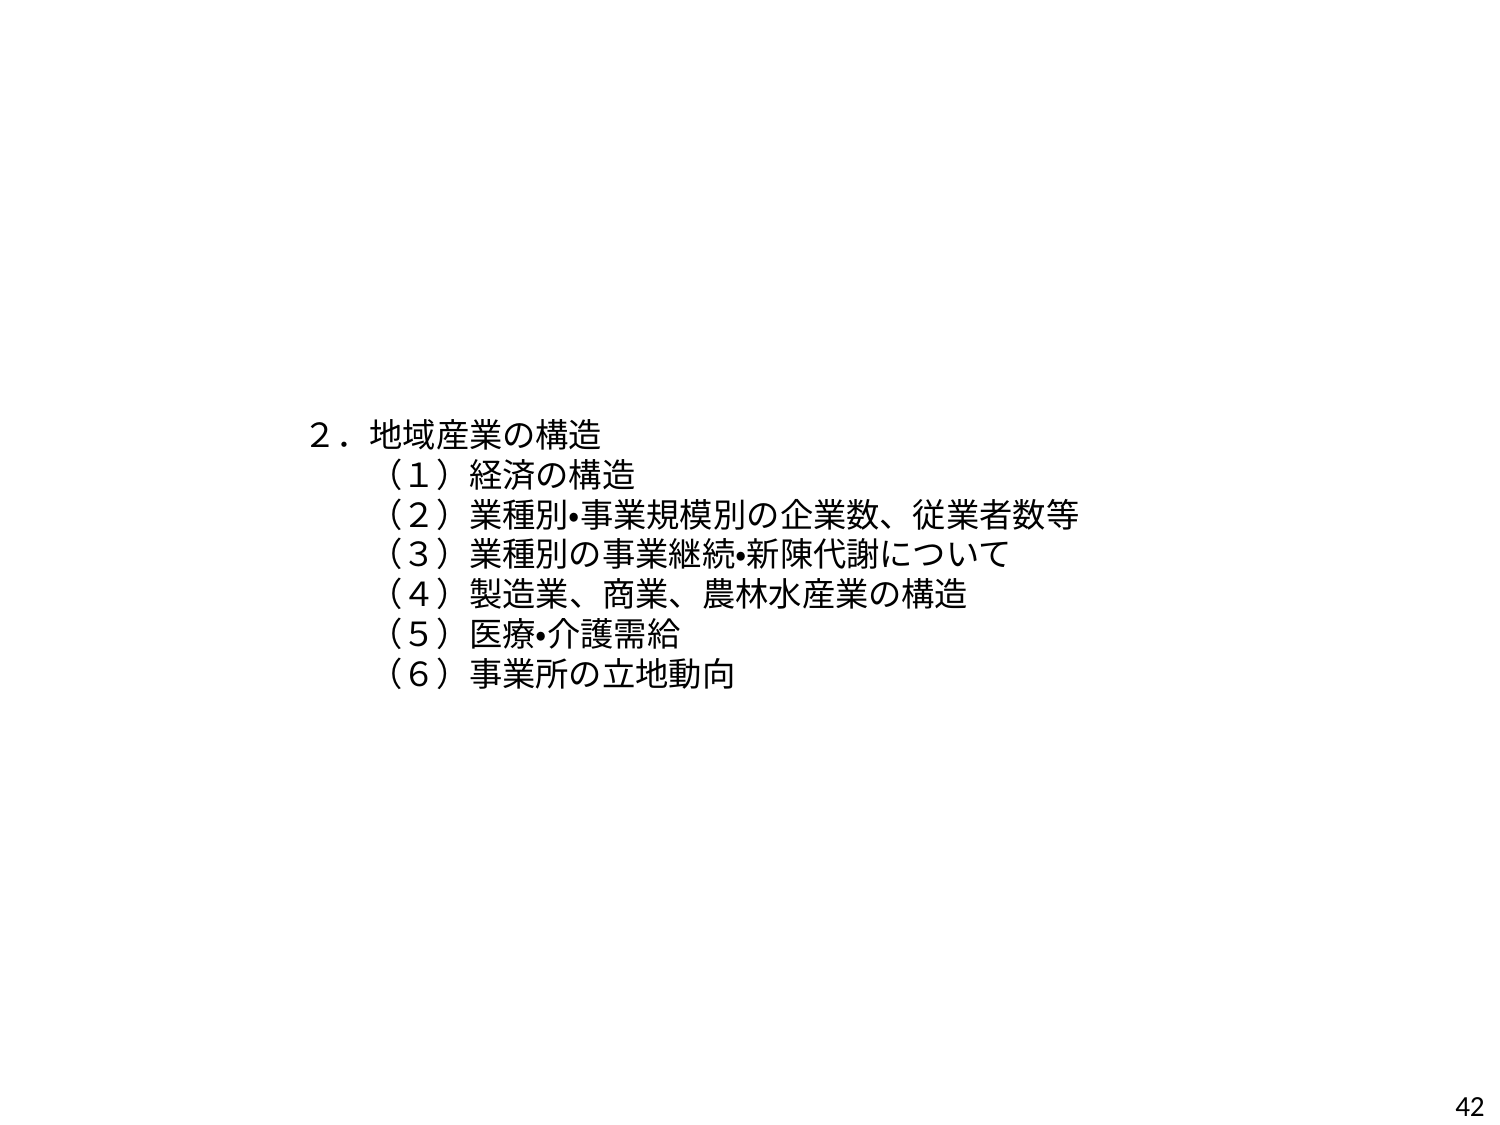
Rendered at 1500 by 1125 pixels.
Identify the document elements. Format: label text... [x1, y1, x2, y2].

text_box ２．地域産業の構造 （１）経済の構造 （２）業種別・事業規模別の企業数、従業者数等 （３）業種別の事業継続・新陳代謝について （４）製造業、商業、農林水産業の構造 （５）医療・介護需給 （６）事業所の立地動向 [288, 406, 1212, 701]
slide_number 41 [1162, 1084, 1500, 1125]
